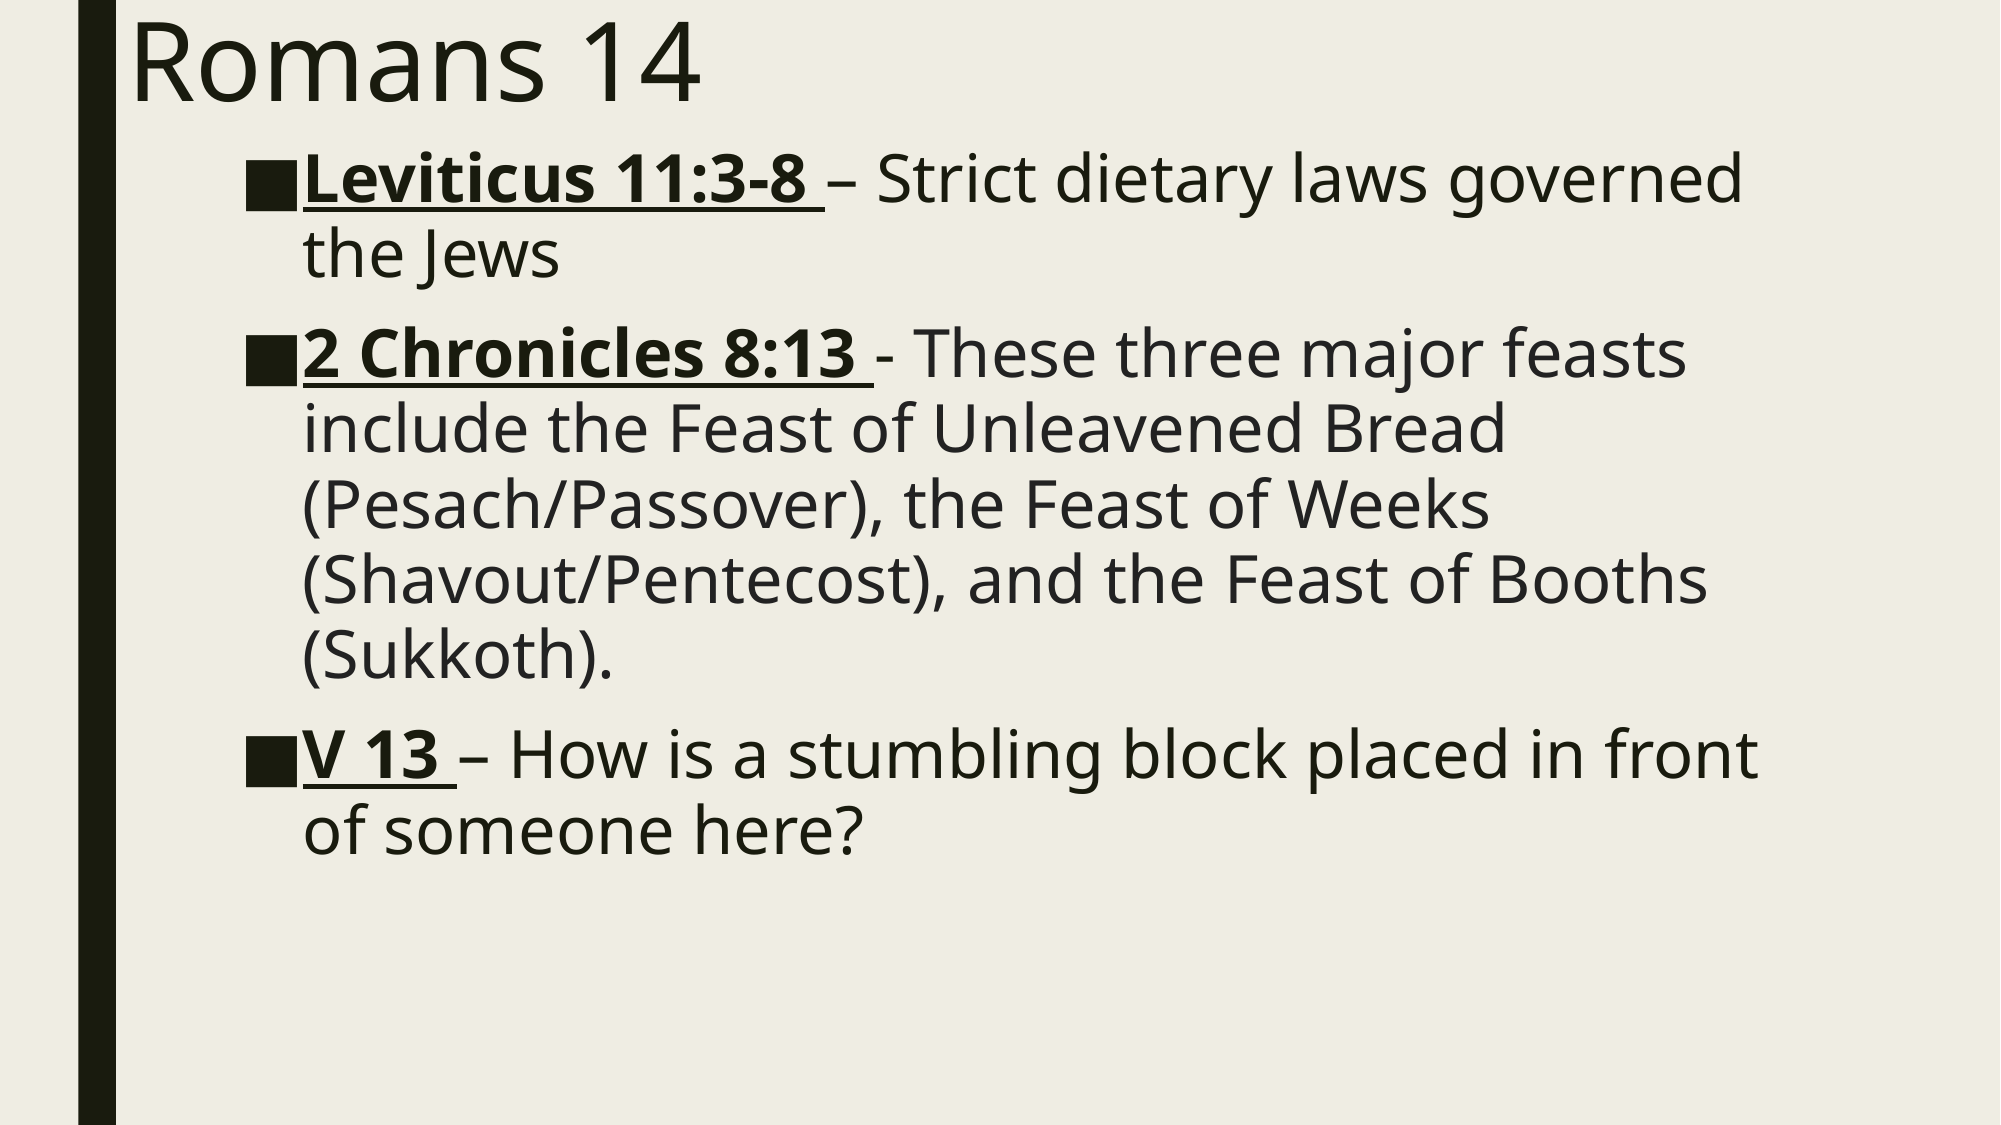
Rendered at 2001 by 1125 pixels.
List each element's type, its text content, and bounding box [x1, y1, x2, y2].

list Leviticus 11:3-8 – Strict dietary laws governed the Jews 2 Chronicles 8:13 - These three major feasts include the Feast of Unleavened Bread (Pesach/Passover), the Feast of Weeks (Shavout/Pentecost), and the Feast of Booths (Sukkoth). V 13 – How is a stumbling block placed in front of someone here? [225, 134, 1800, 1111]
title Romans 14 [112, 0, 721, 146]
